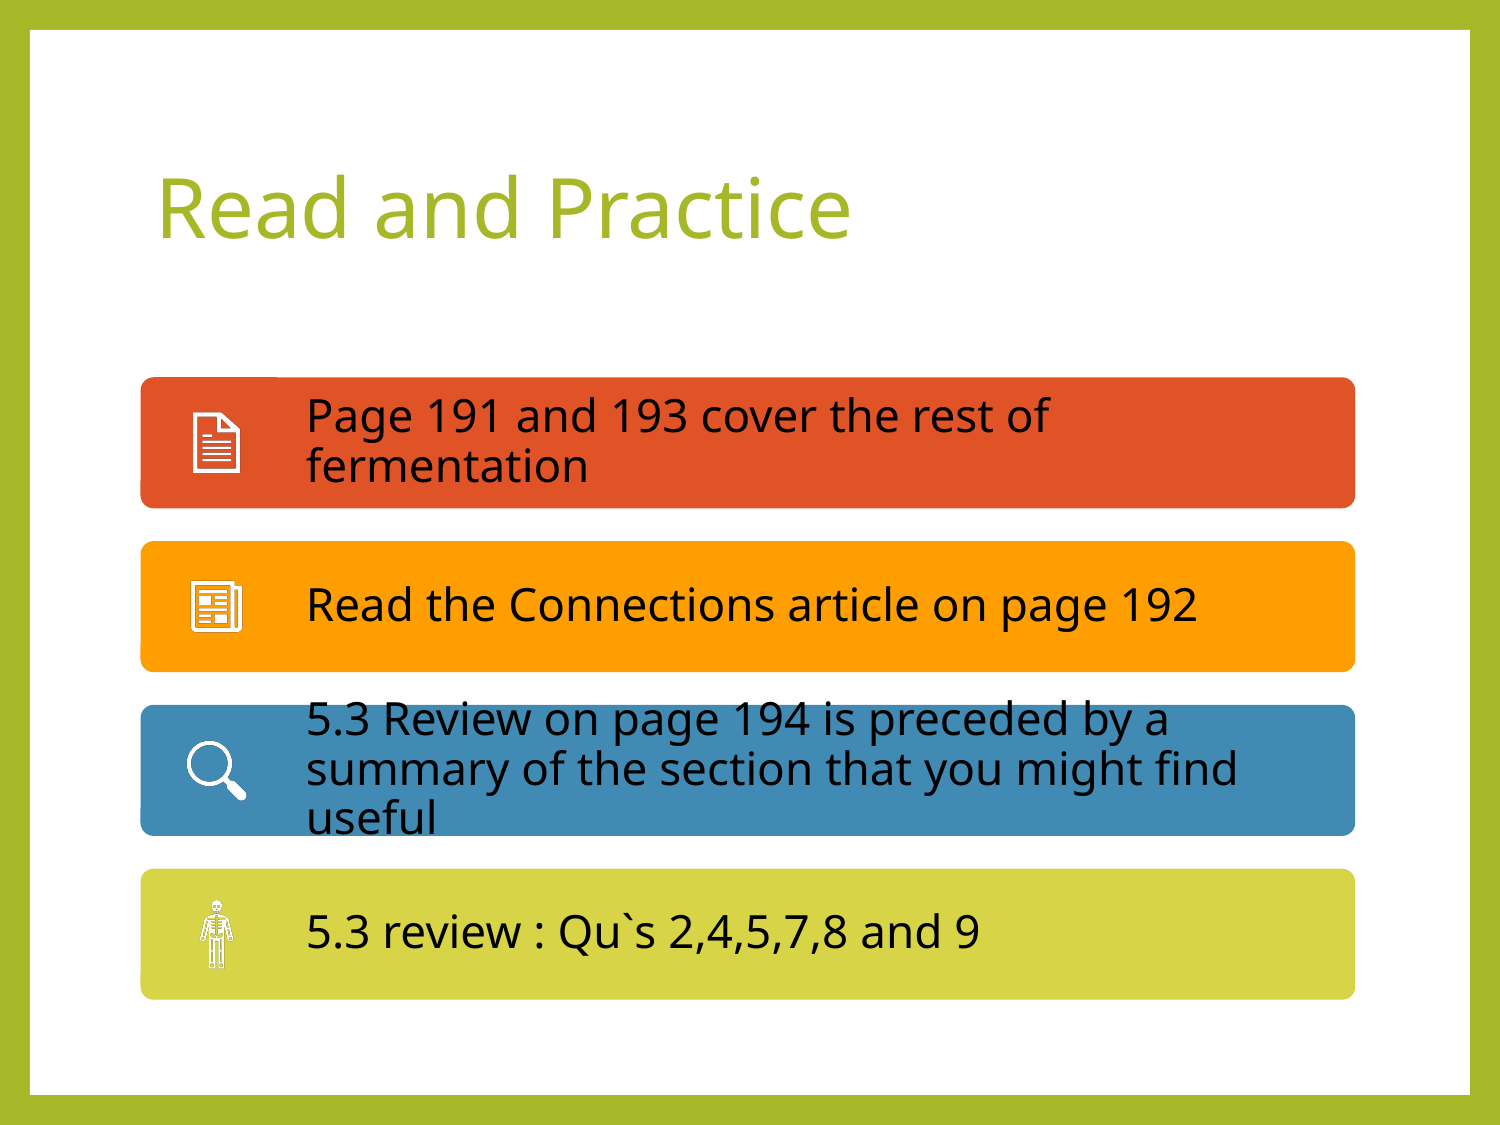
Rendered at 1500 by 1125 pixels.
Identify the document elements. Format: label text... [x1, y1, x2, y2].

title Read and Practice [140, 99, 1356, 323]
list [140, 376, 1356, 1001]
